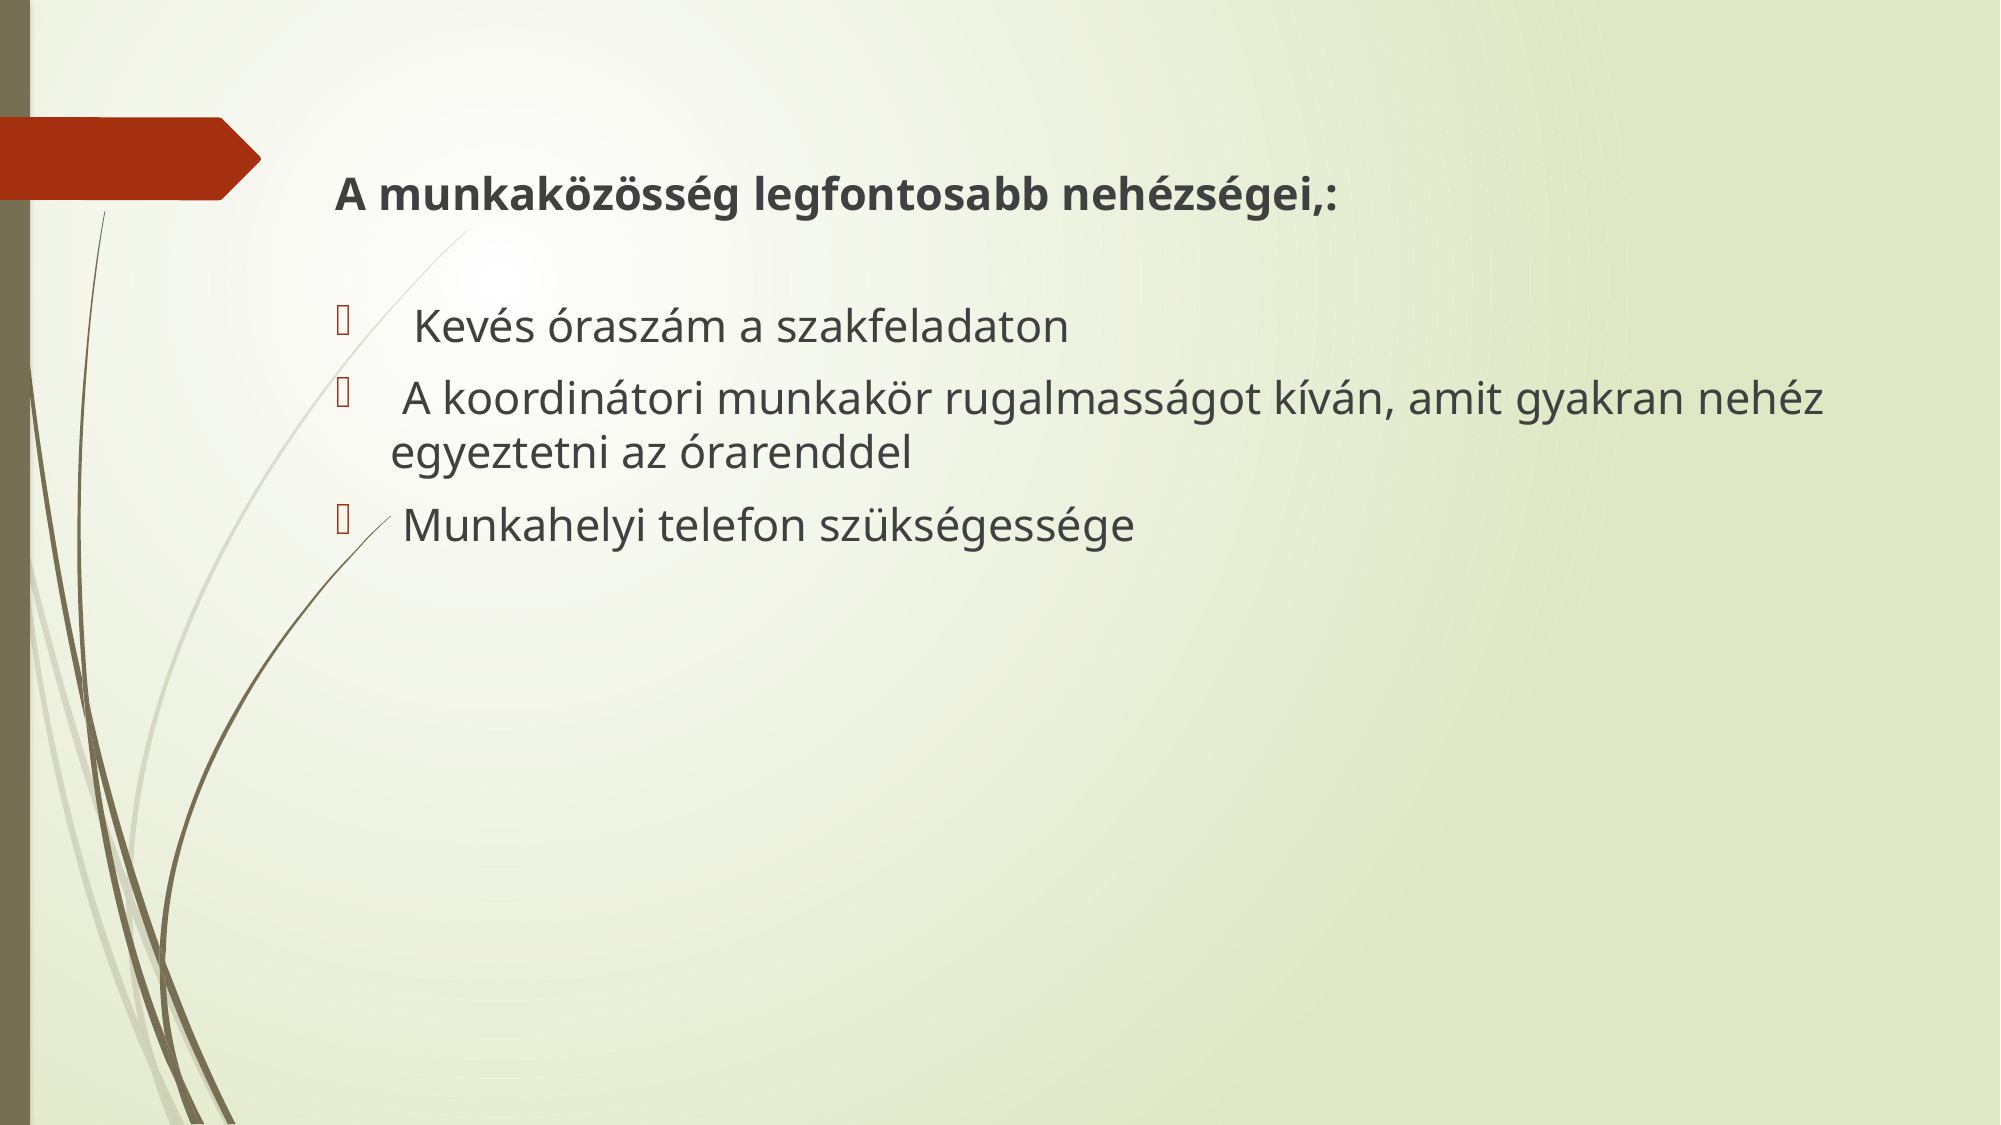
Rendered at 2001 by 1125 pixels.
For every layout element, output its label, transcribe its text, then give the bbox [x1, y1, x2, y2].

list A munkaközösség legfontosabb nehézségei,: Kevés óraszám a szakfeladaton A koordinátori munkakör rugalmasságot kíván, amit gyakran nehéz egyeztetni az órarenddel Munkahelyi telefon szükségessége [320, 157, 1910, 930]
